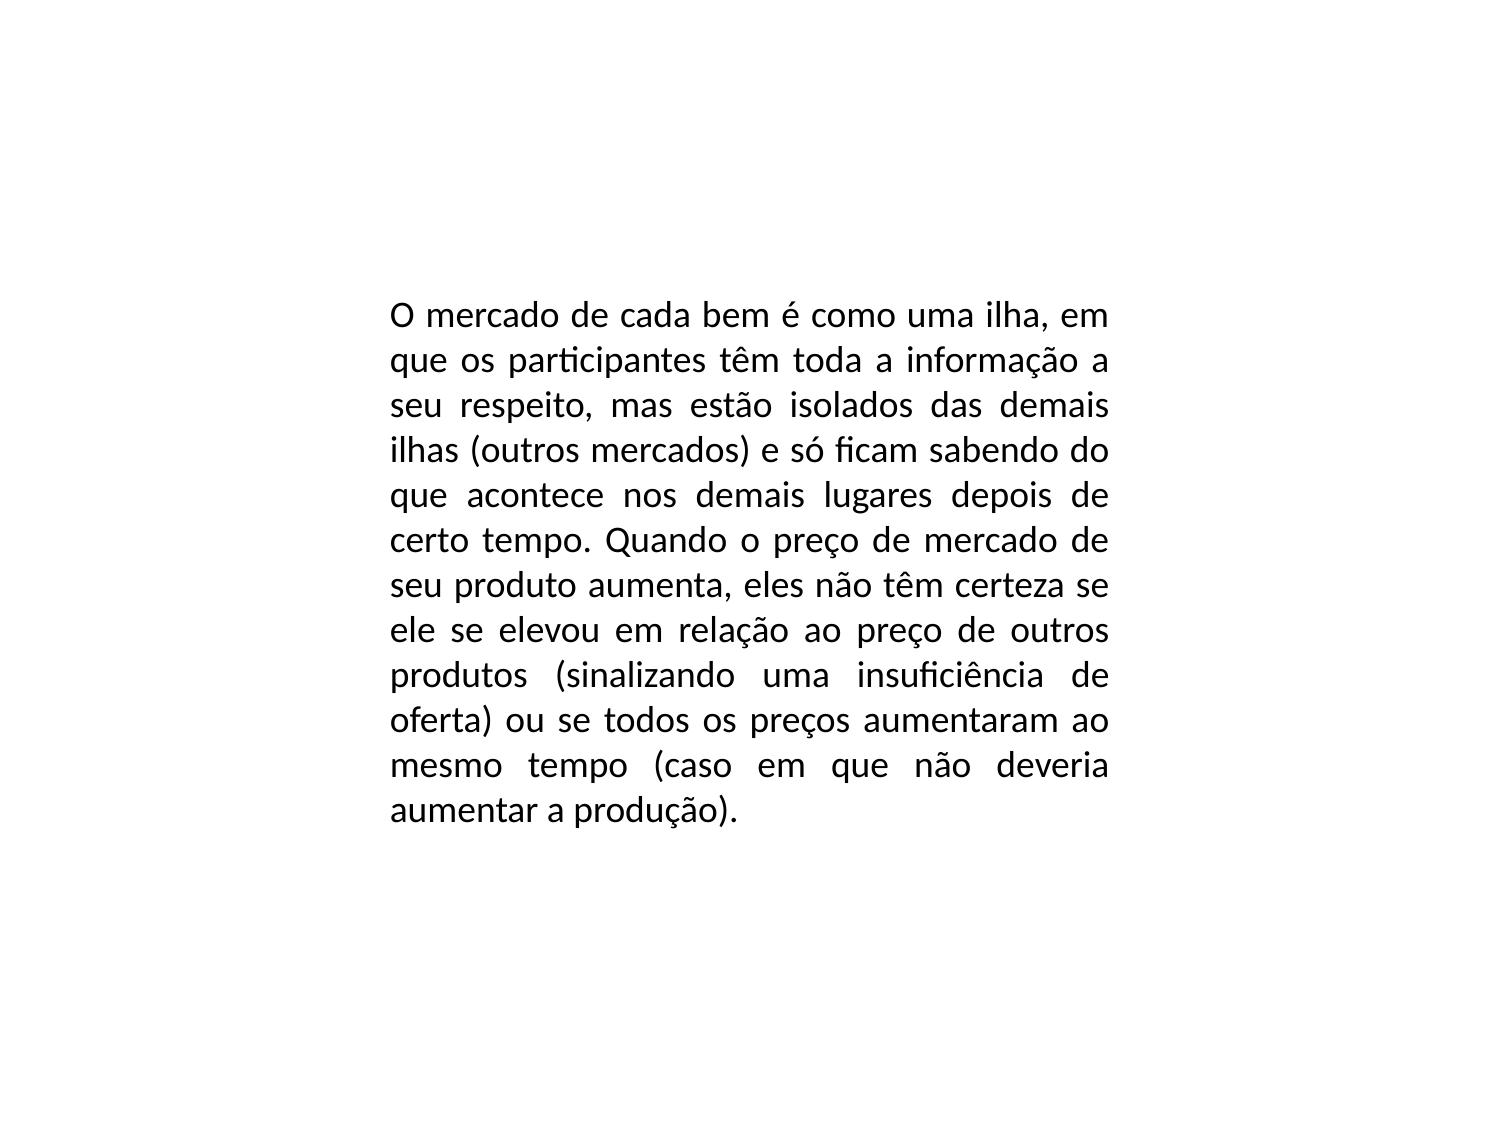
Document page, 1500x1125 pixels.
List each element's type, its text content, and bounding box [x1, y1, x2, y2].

text_box O mercado de cada bem é como uma ilha, em que os participantes têm toda a informação a seu respeito, mas estão isolados das demais ilhas (outros mercados) e só ficam sabendo do que acontece nos demais lugares depois de certo tempo. Quando o preço de mercado de seu produto aumenta, eles não têm certeza se ele se elevou em relação ao preço de outros produtos (sinalizando uma insuficiência de oferta) ou se todos os preços aumentaram ao mesmo tempo (caso em que não deveria aumentar a produção). [374, 282, 1125, 837]
